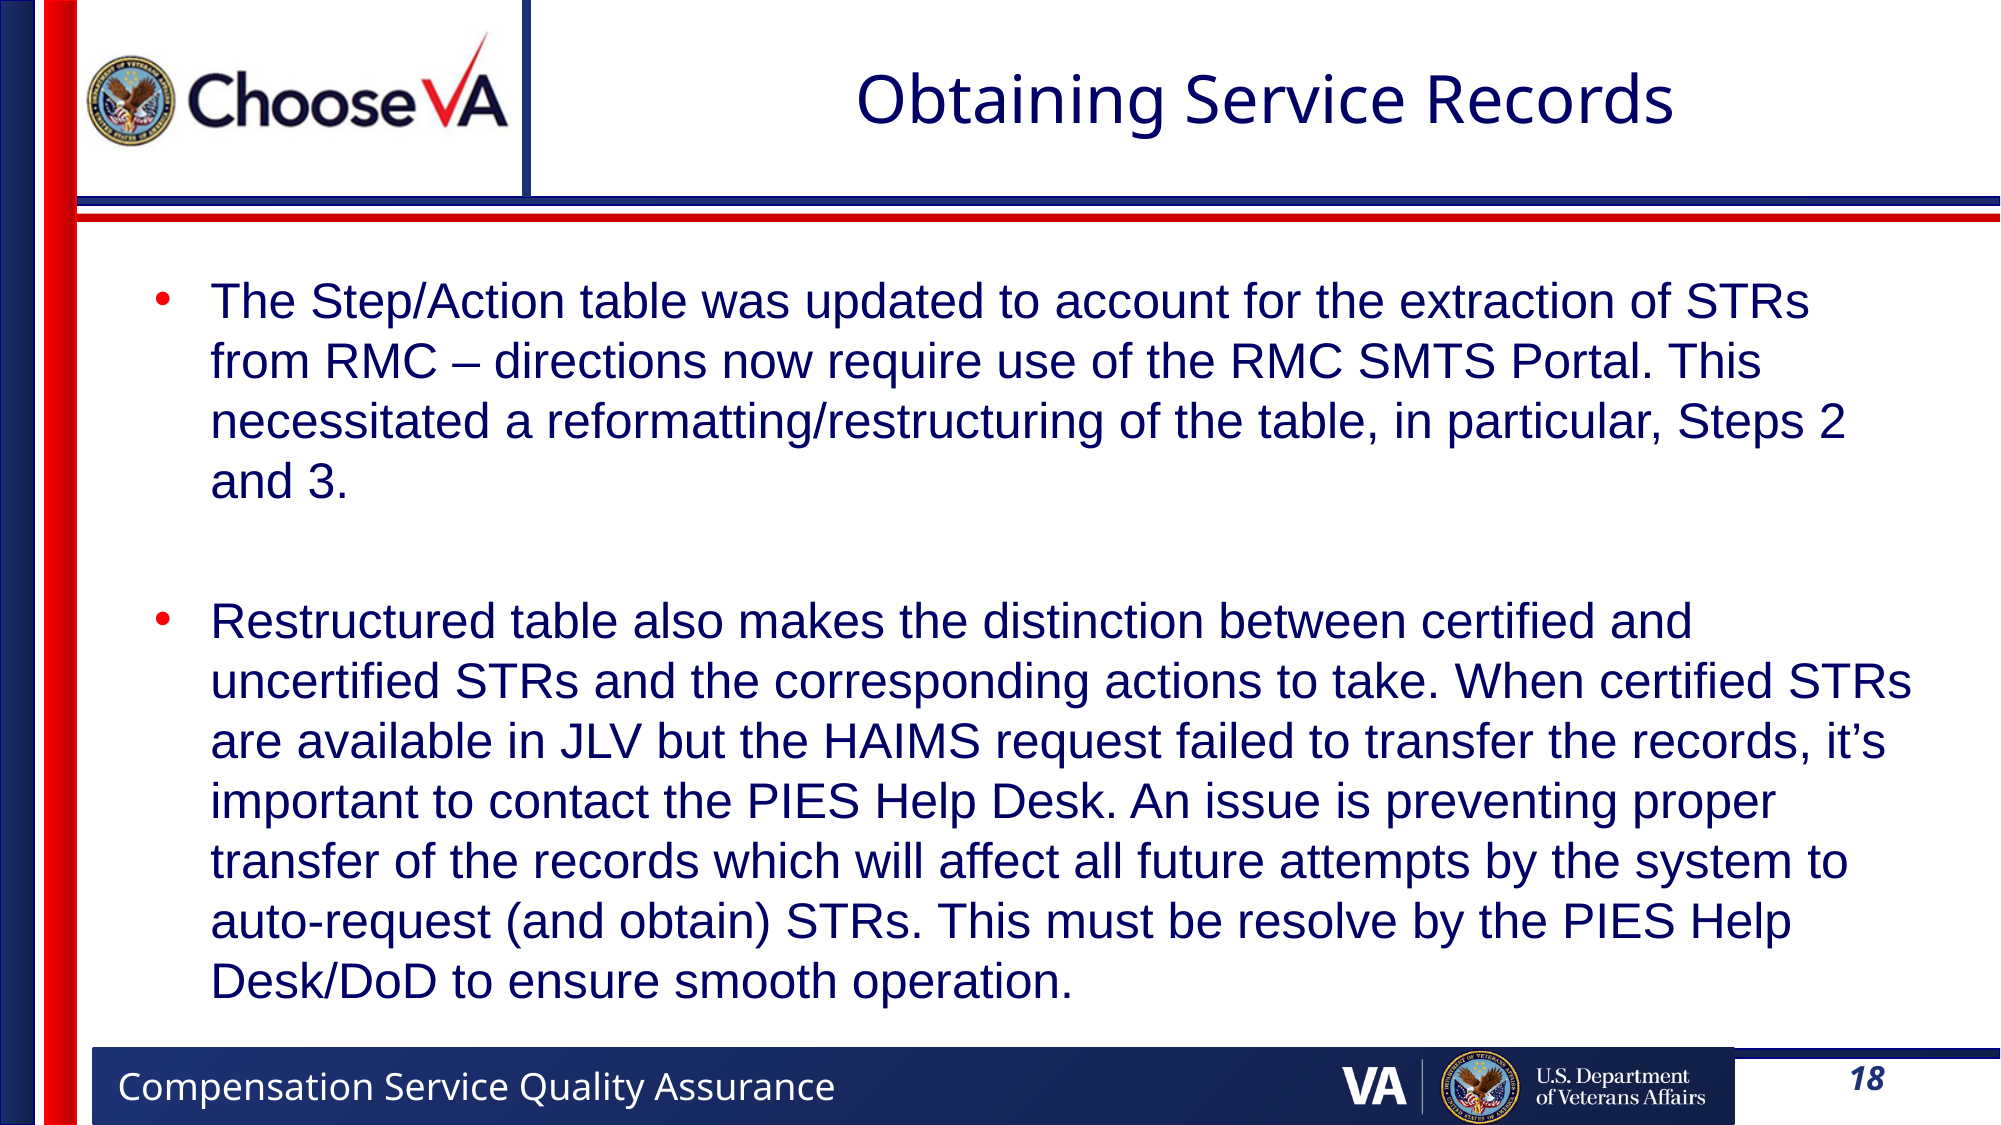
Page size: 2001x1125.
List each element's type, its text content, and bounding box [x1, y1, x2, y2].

title Obtaining Service Records [531, 0, 2000, 194]
picture [84, 15, 515, 157]
picture [1342, 1049, 1705, 1125]
slide_number 18 [1733, 1042, 2000, 1118]
list The Step/Action table was updated to account for the extraction of STRs from RMC – directions now require use of the RMC SMTS Portal. This necessitated a reformatting/restructuring of the table, in particular, Steps 2 and 3. Restructured table also makes the distinction between certified and uncertified STRs and the corresponding actions to take. When certified STRs are available in JLV but the HAIMS request failed to transfer the records, it’s important to contact the PIES Help Desk. An issue is preventing proper transfer of the records which will affect all future attempts by the system to auto-request (and obtain) STRs. This must be resolve by the PIES Help Desk/DoD to ensure smooth operation. [138, 260, 1935, 1031]
